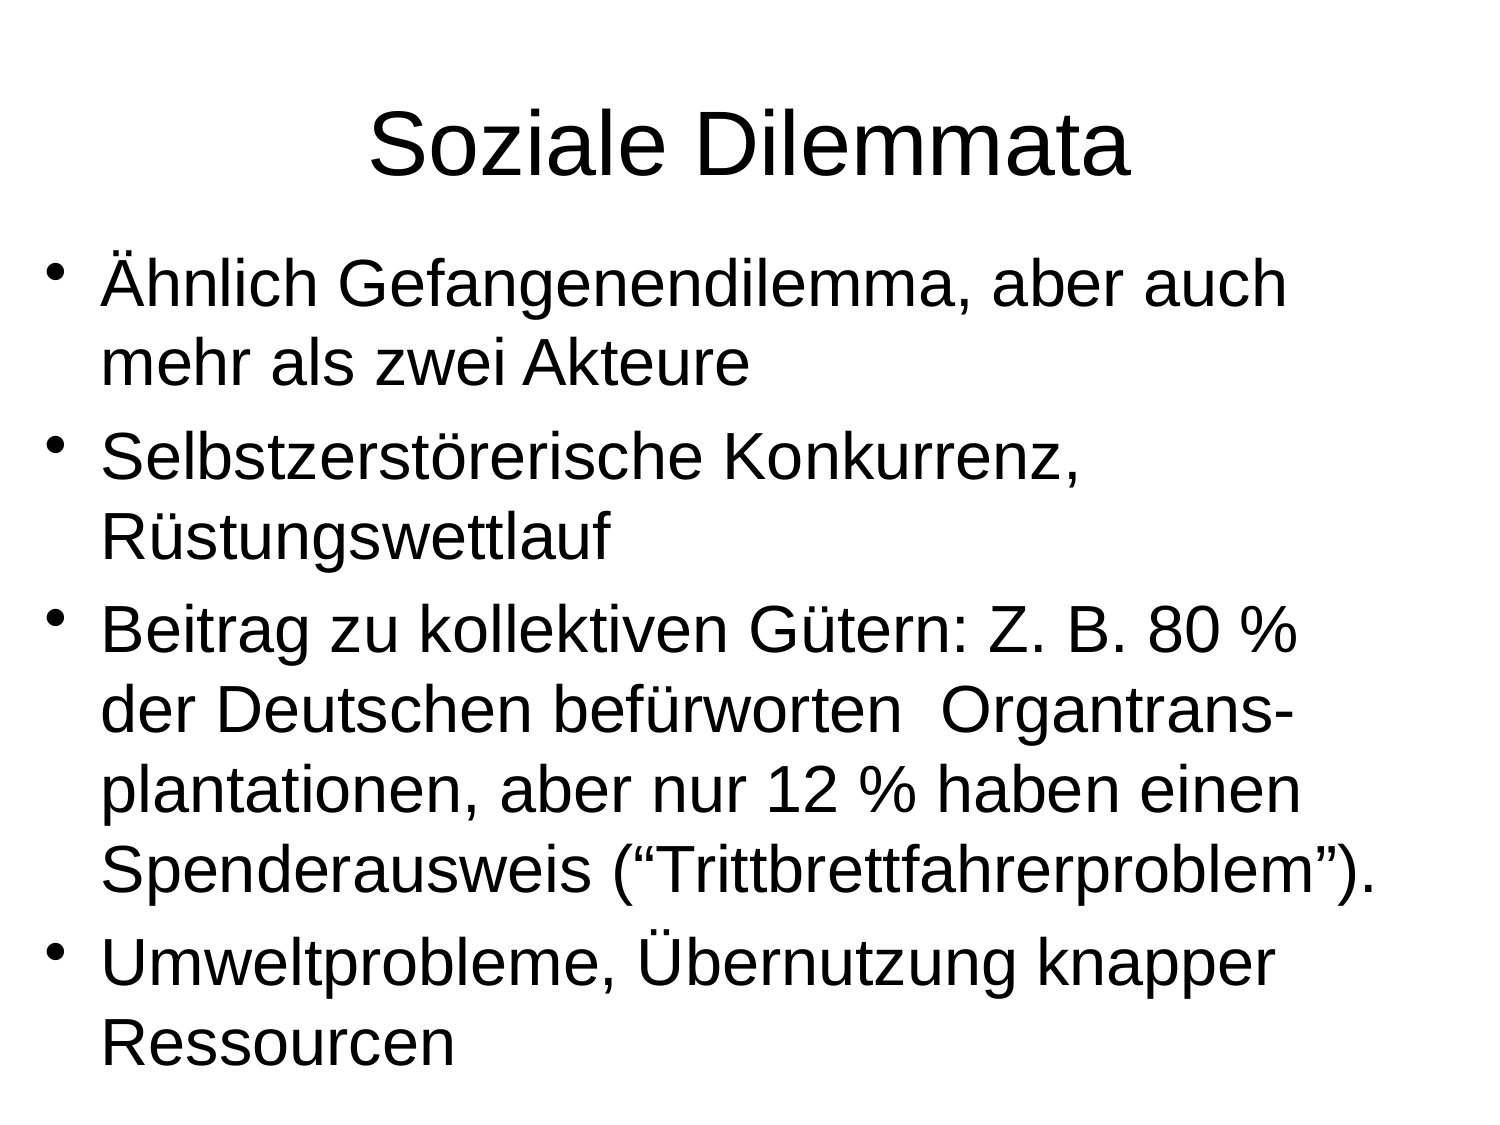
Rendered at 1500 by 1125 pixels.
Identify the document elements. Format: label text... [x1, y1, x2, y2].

list Ähnlich Gefangenendilemma, aber auch mehr als zwei Akteure Selbstzerstörerische Konkurrenz, Rüstungswettlauf Beitrag zu kollektiven Gütern: Z. B. 80 % der Deutschen befürworten Organtrans- plantationen, aber nur 12 % haben einen Spenderausweis (“Trittbrettfahrerproblem”). Umweltprobleme, Übernutzung knapper Ressourcen [29, 231, 1416, 1095]
title Soziale Dilemmata [74, 44, 1426, 233]
